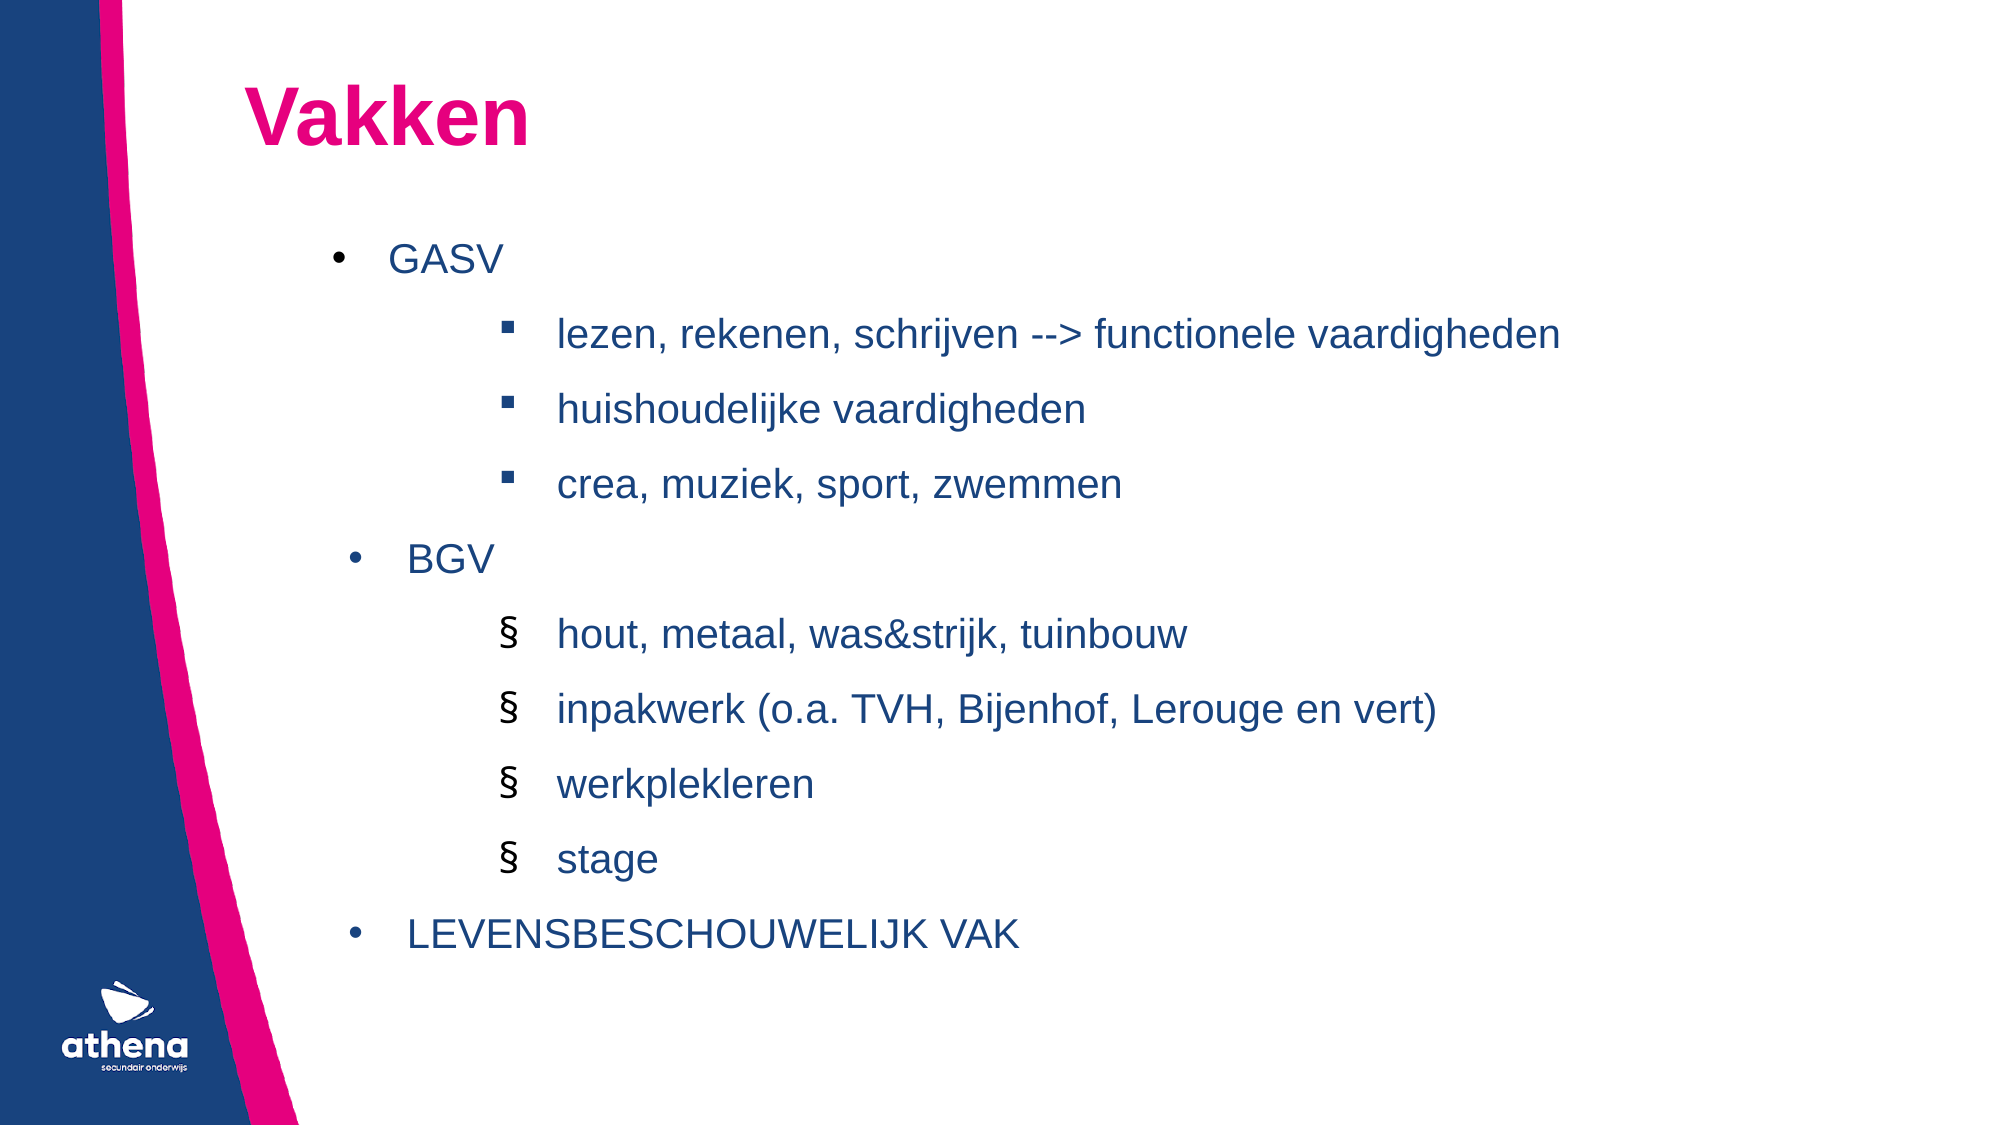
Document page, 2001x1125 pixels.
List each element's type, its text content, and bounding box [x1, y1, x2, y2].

text_box Vakken [244, 66, 1914, 172]
text_box GASV lezen, rekenen, schrijven --> functionele vaardigheden huishoudelijke vaardigheden crea, muziek, sport, zwemmen BGV hout, metaal, was&strijk, tuinbouw inpakwerk (o.a. TVH, Bijenhof, Lerouge en vert) werkplekleren stage LEVENSBESCHOUWELIJK VAK [331, 199, 1914, 1125]
picture [0, 0, 2001, 1125]
